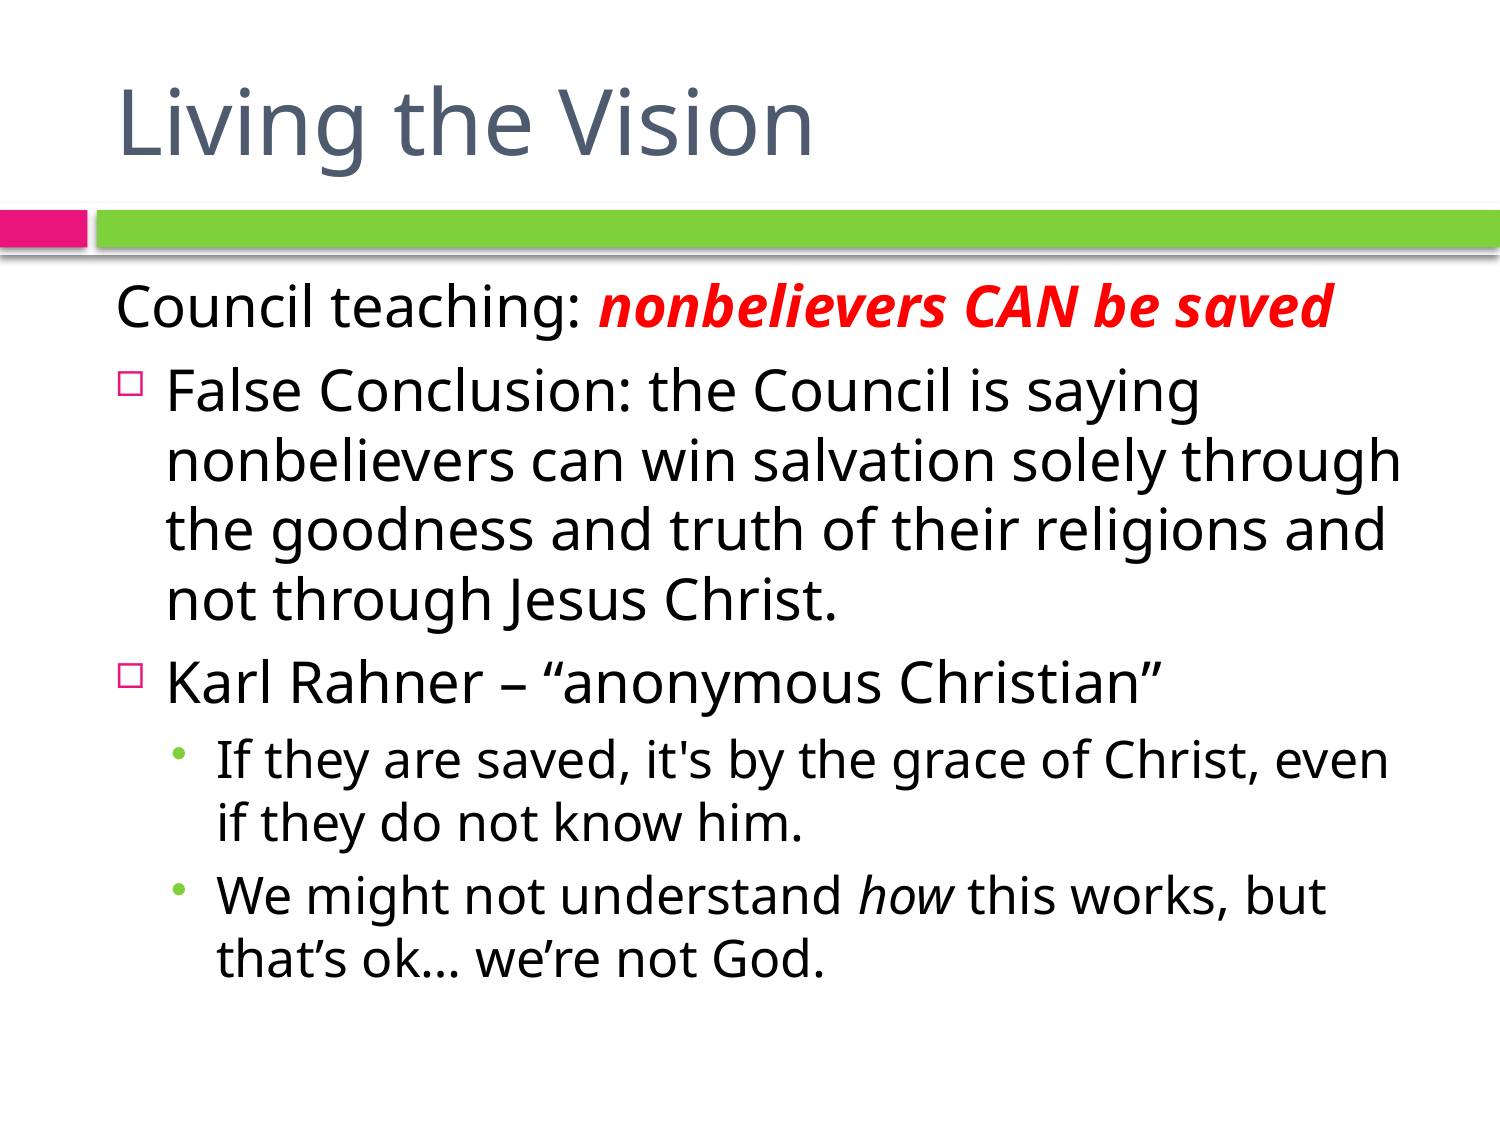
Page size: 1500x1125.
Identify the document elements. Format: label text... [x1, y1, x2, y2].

list Council teaching: nonbelievers CAN be saved False Conclusion: the Council is saying nonbelievers can win salvation solely through the goodness and truth of their religions and not through Jesus Christ. Karl Rahner – “anonymous Christian” If they are saved, it's by the grace of Christ, even if they do not know him. We might not understand how this works, but that’s ok… we’re not God. [100, 262, 1438, 1000]
title Living the Vision [100, 37, 1438, 200]
